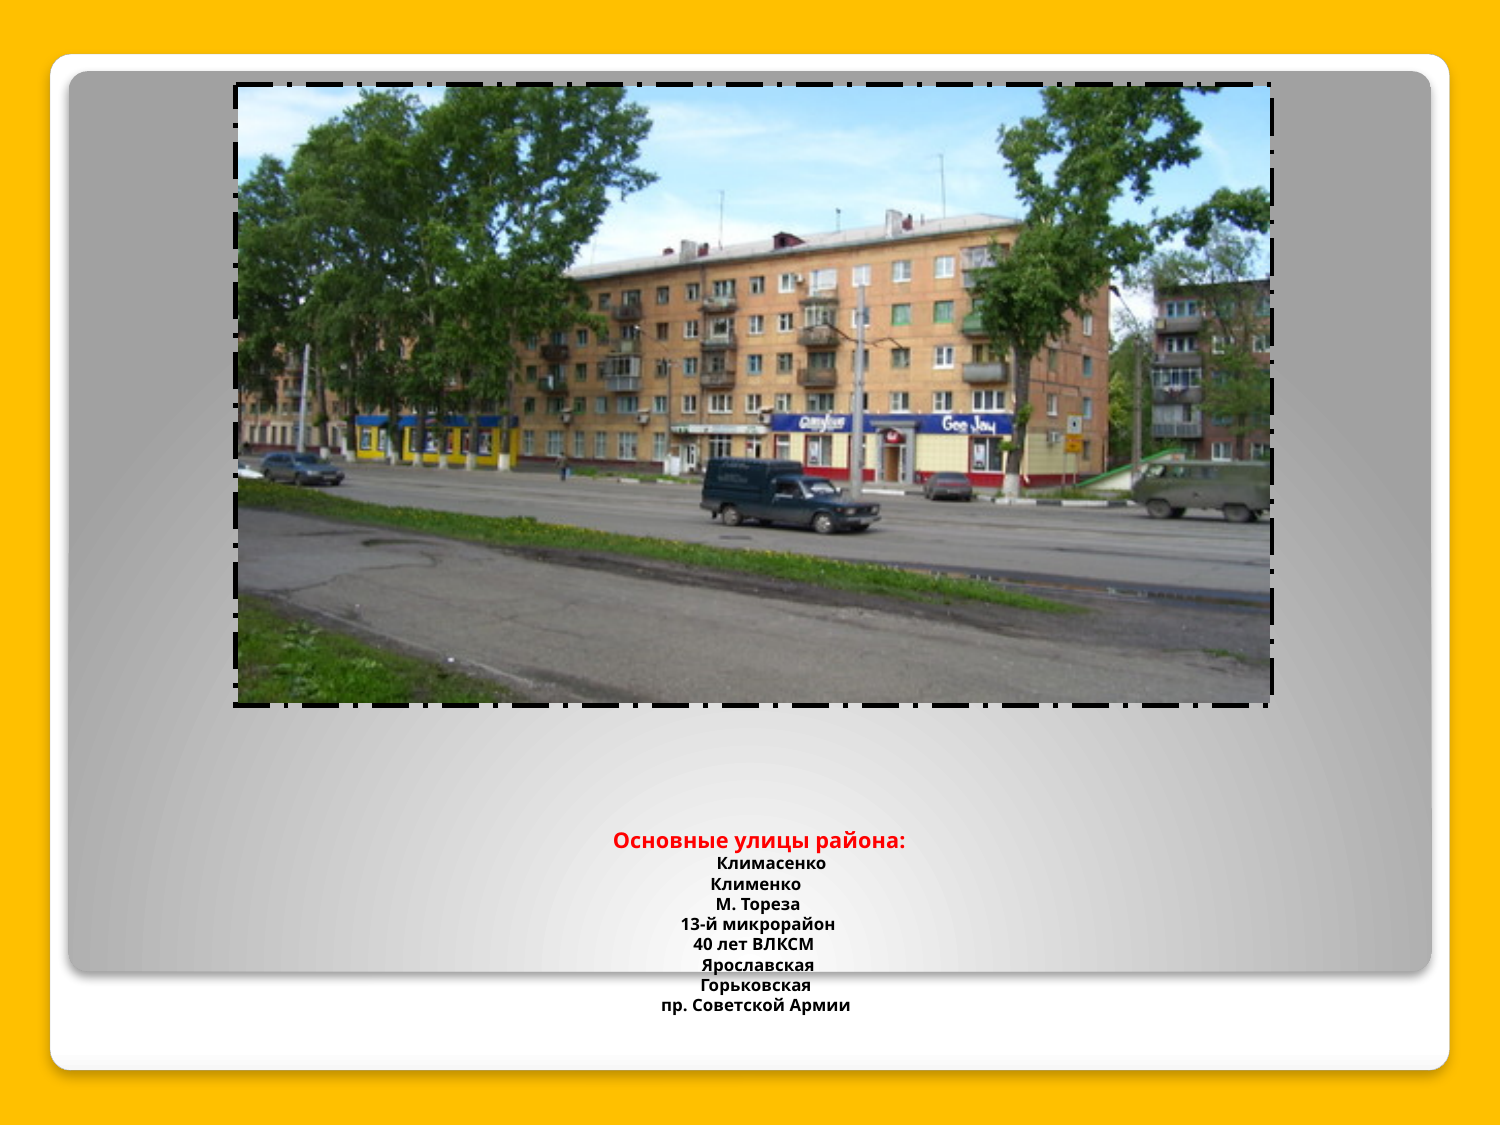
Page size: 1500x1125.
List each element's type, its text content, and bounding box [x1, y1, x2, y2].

title Основные улицы района: Климасенко Клименко М. Тореза 13-й микрорайон 40 лет ВЛКСМ Ярославская Горьковская пр. Советской Армии [82, 817, 1425, 1043]
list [237, 86, 1270, 704]
